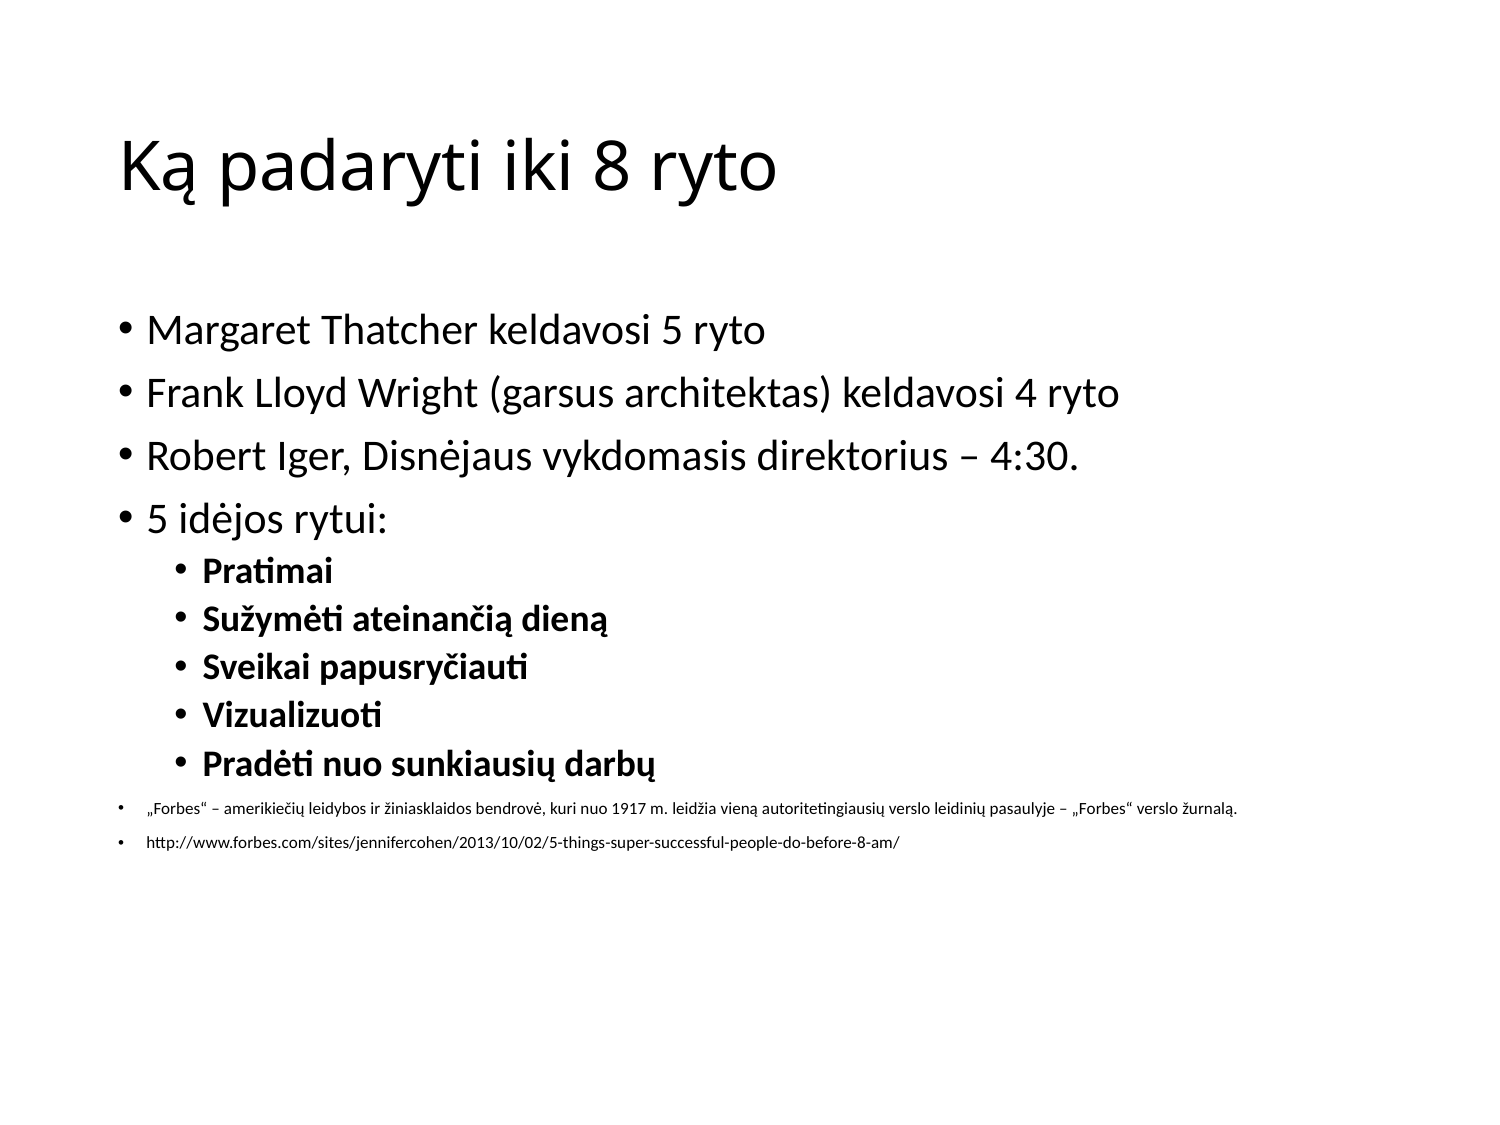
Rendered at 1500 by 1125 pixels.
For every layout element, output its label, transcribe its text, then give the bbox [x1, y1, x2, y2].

list Margaret Thatcher keldavosi 5 ryto Frank Lloyd Wright (garsus architektas) keldavosi 4 ryto Robert Iger, Disnėjaus vykdomasis direktorius – 4:30. 5 idėjos rytui: Pratimai Sužymėti ateinančią dieną Sveikai papusryčiauti Vizualizuoti Pradėti nuo sunkiausių darbų „Forbes“ – amerikiečių leidybos ir žiniasklaidos bendrovė, kuri nuo 1917 m. leidžia vieną autoritetingiausių verslo leidinių pasaulyje – „Forbes“ verslo žurnalą. http://www.forbes.com/sites/jennifercohen/2013/10/02/5-things-super-successful-people-do-before-8-am/ [103, 299, 1397, 1106]
title Ką padaryti iki 8 ryto [103, 59, 1397, 278]
